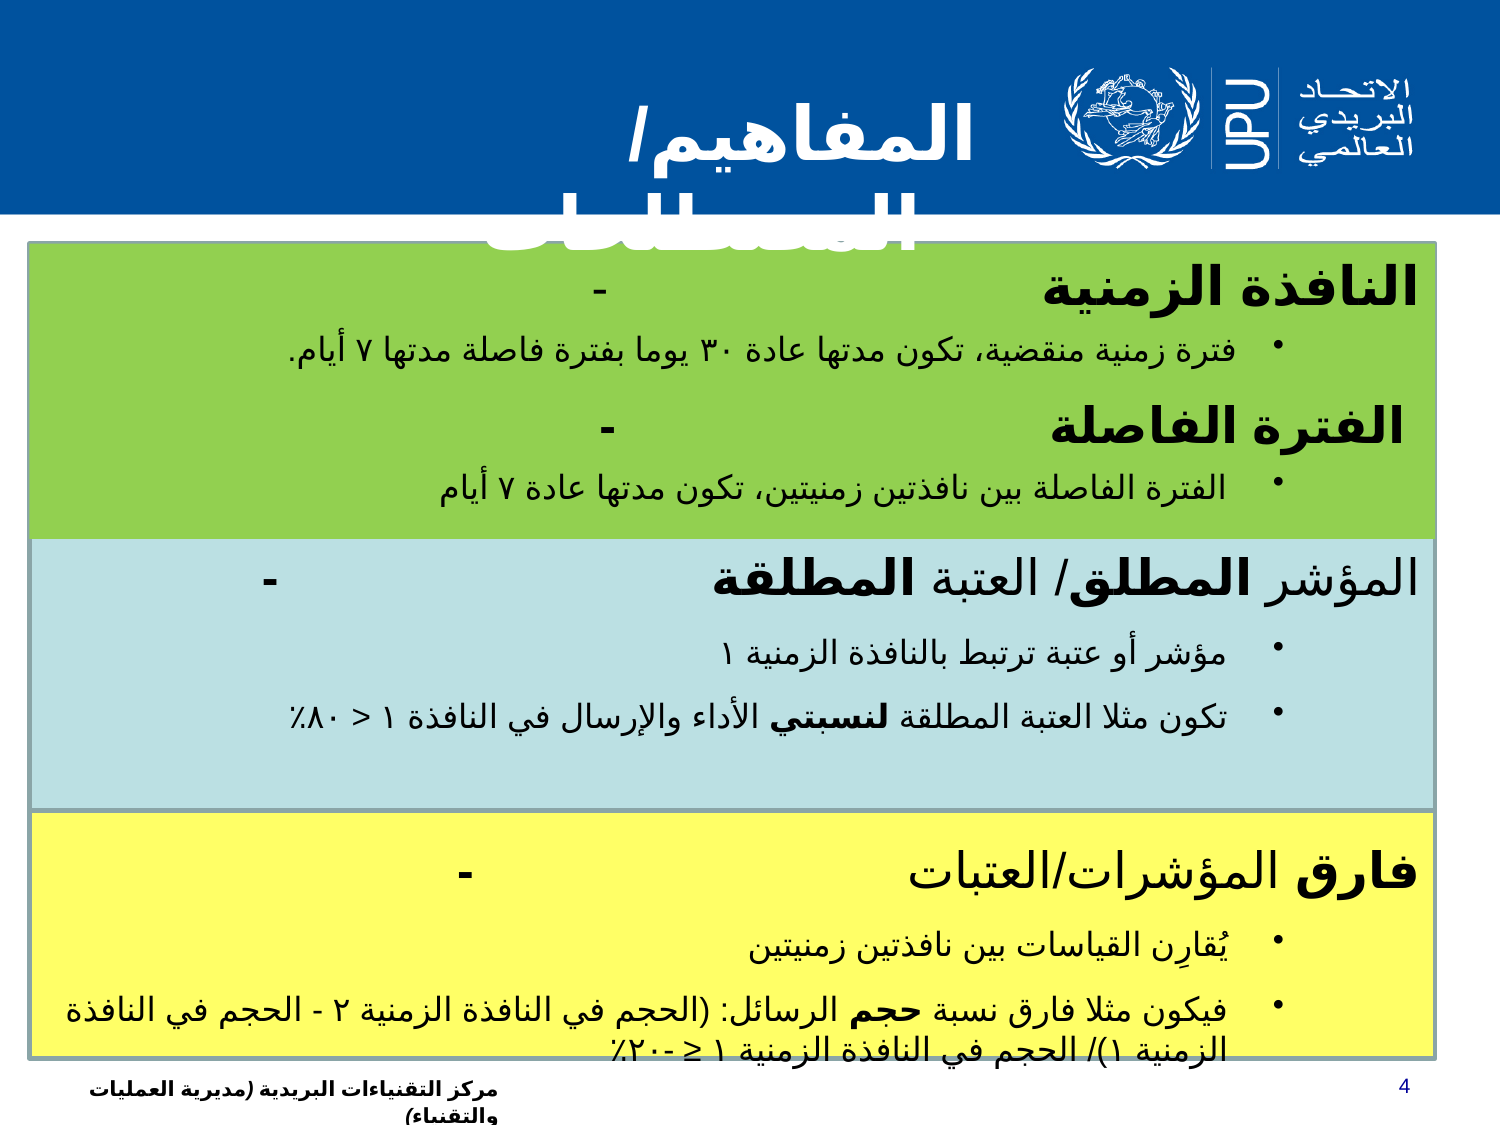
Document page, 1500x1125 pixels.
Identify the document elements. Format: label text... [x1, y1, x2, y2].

text_box المفاهيم/المصطلحات [218, 78, 992, 273]
text_box [27, 813, 1437, 1061]
list - النافذة الزمنية فترة زمنية منقضية، تكون مدتها عادة ۳٠ يوما بفترة فاصلة مدتها ٧ أيام. - الفترة الفاصلة الفترة الفاصلة بين نافذتين زمنيتين، تكون مدتها عادة ٧ أيام - المؤشر المطلق/ العتبة المطلقة مؤشر أو عتبة ترتبط بالنافذة الزمنية ١ تكون مثلا العتبة المطلقة لنسبتي الأداء والإرسال في النافذة ١ < ٨٠٪ - فارق المؤشرات/العتبات يُقارِن القياسات بين نافذتين زمنيتين فيكون مثلا فارق نسبة حجم الرسائل: (الحجم في النافذة الزمنية ٢ - الحجم في النافذة الزمنية ١)/ الحجم في النافذة الزمنية ١ ≤ -٢٠٪ [29, 243, 1436, 539]
picture [0, 0, 1500, 1125]
text_box [27, 241, 1437, 813]
